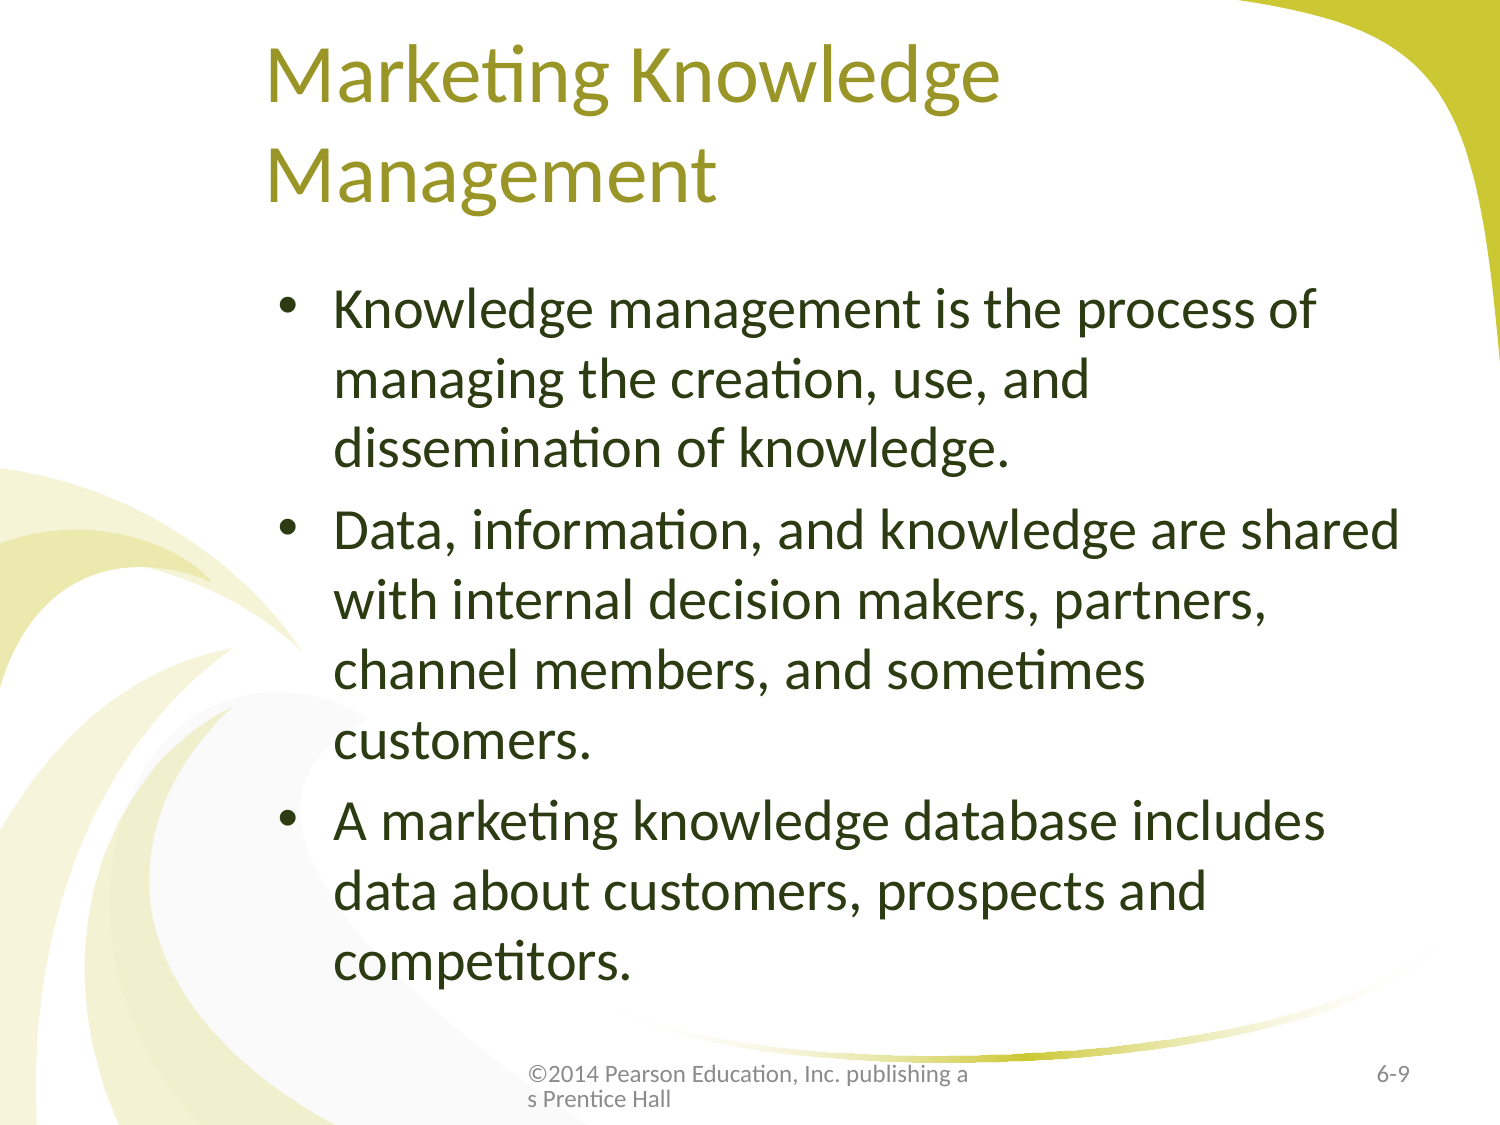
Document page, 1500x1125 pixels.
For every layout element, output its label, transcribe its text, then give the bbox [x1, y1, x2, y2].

title Marketing Knowledge Management [249, 37, 1438, 200]
slide_number 6-9 [1074, 1042, 1425, 1103]
list Knowledge management is the process of managing the creation, use, and dissemination of knowledge. Data, information, and knowledge are shared with internal decision makers, partners, channel members, and sometimes customers. A marketing knowledge database includes data about customers, prospects and competitors. [262, 262, 1425, 1013]
footer ©2014 Pearson Education, Inc. publishing as Prentice Hall [512, 1042, 988, 1103]
